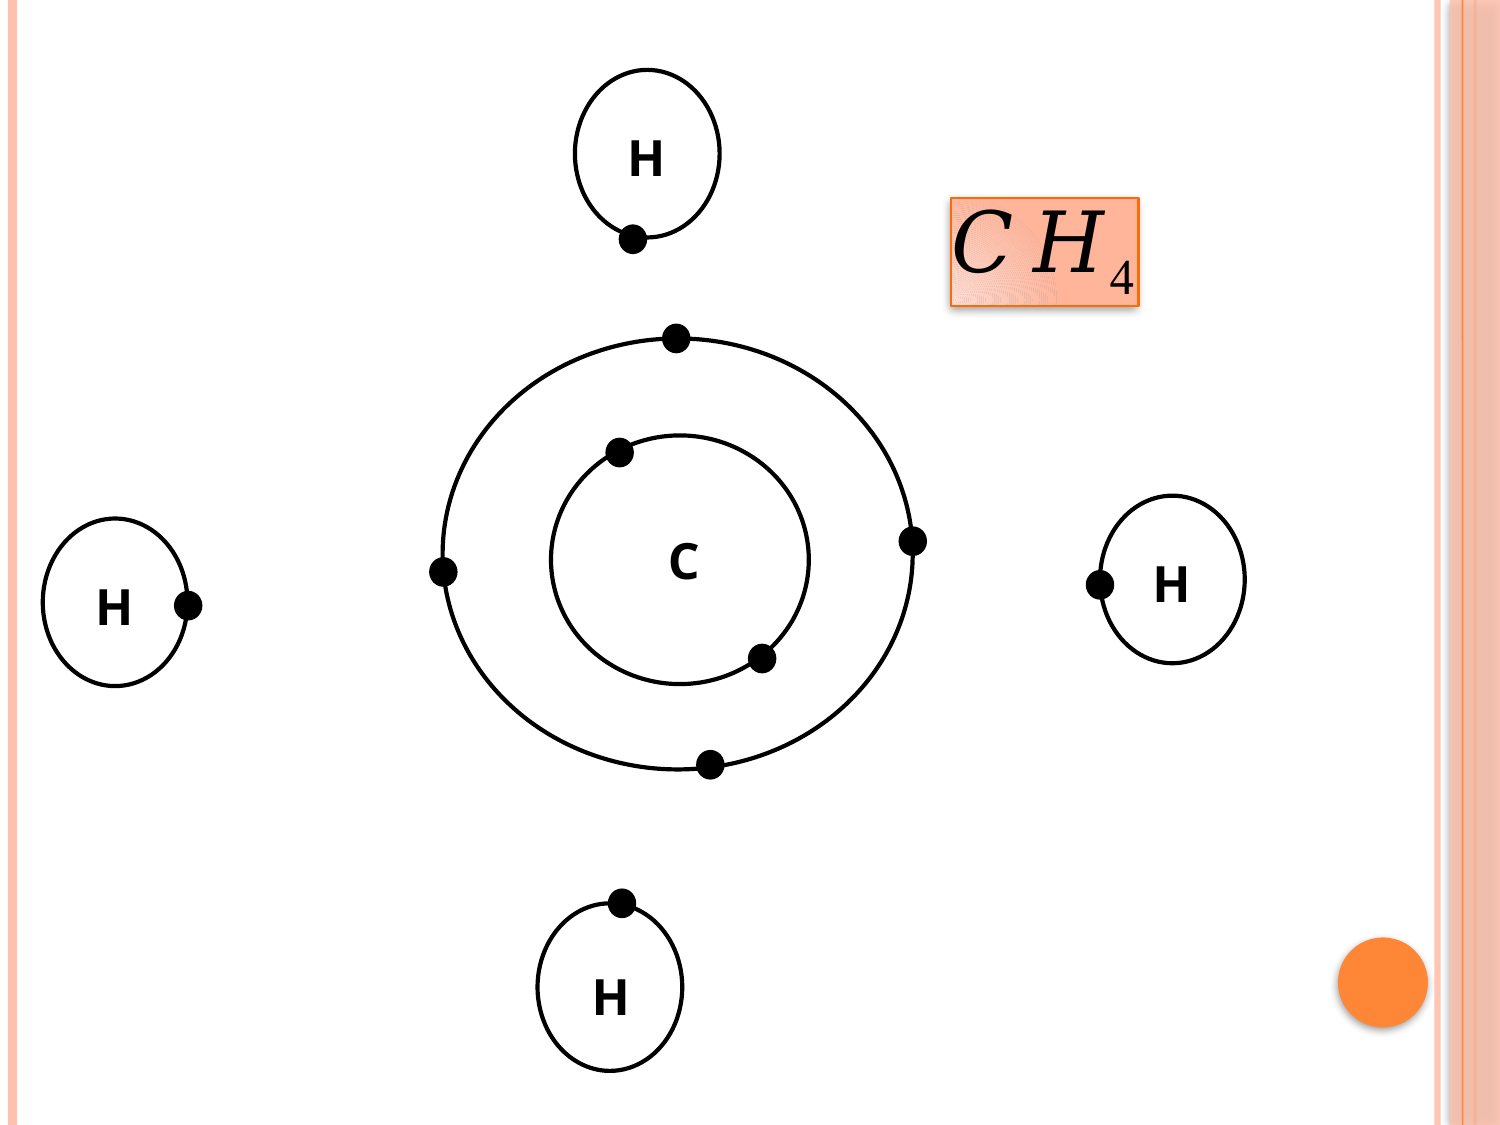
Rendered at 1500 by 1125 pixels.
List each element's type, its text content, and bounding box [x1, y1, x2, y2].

text_box H [1135, 543, 1205, 622]
text_box C [650, 520, 718, 599]
text_box [1098, 493, 1247, 666]
text_box H [610, 117, 680, 196]
text_box [1085, 569, 1115, 600]
text_box [572, 67, 722, 240]
text_box H [78, 566, 148, 645]
text_box [662, 323, 691, 354]
text_box [429, 557, 458, 587]
text_box [618, 224, 648, 255]
text_box H [575, 956, 644, 1035]
text_box [747, 643, 777, 674]
text_box [607, 888, 637, 919]
text_box [535, 901, 685, 1074]
text_box [696, 749, 725, 780]
text_box [548, 433, 811, 687]
text_box [440, 336, 915, 772]
text_box [173, 590, 203, 621]
text_box [605, 437, 634, 468]
text_box [898, 526, 928, 557]
text_box [40, 516, 189, 689]
